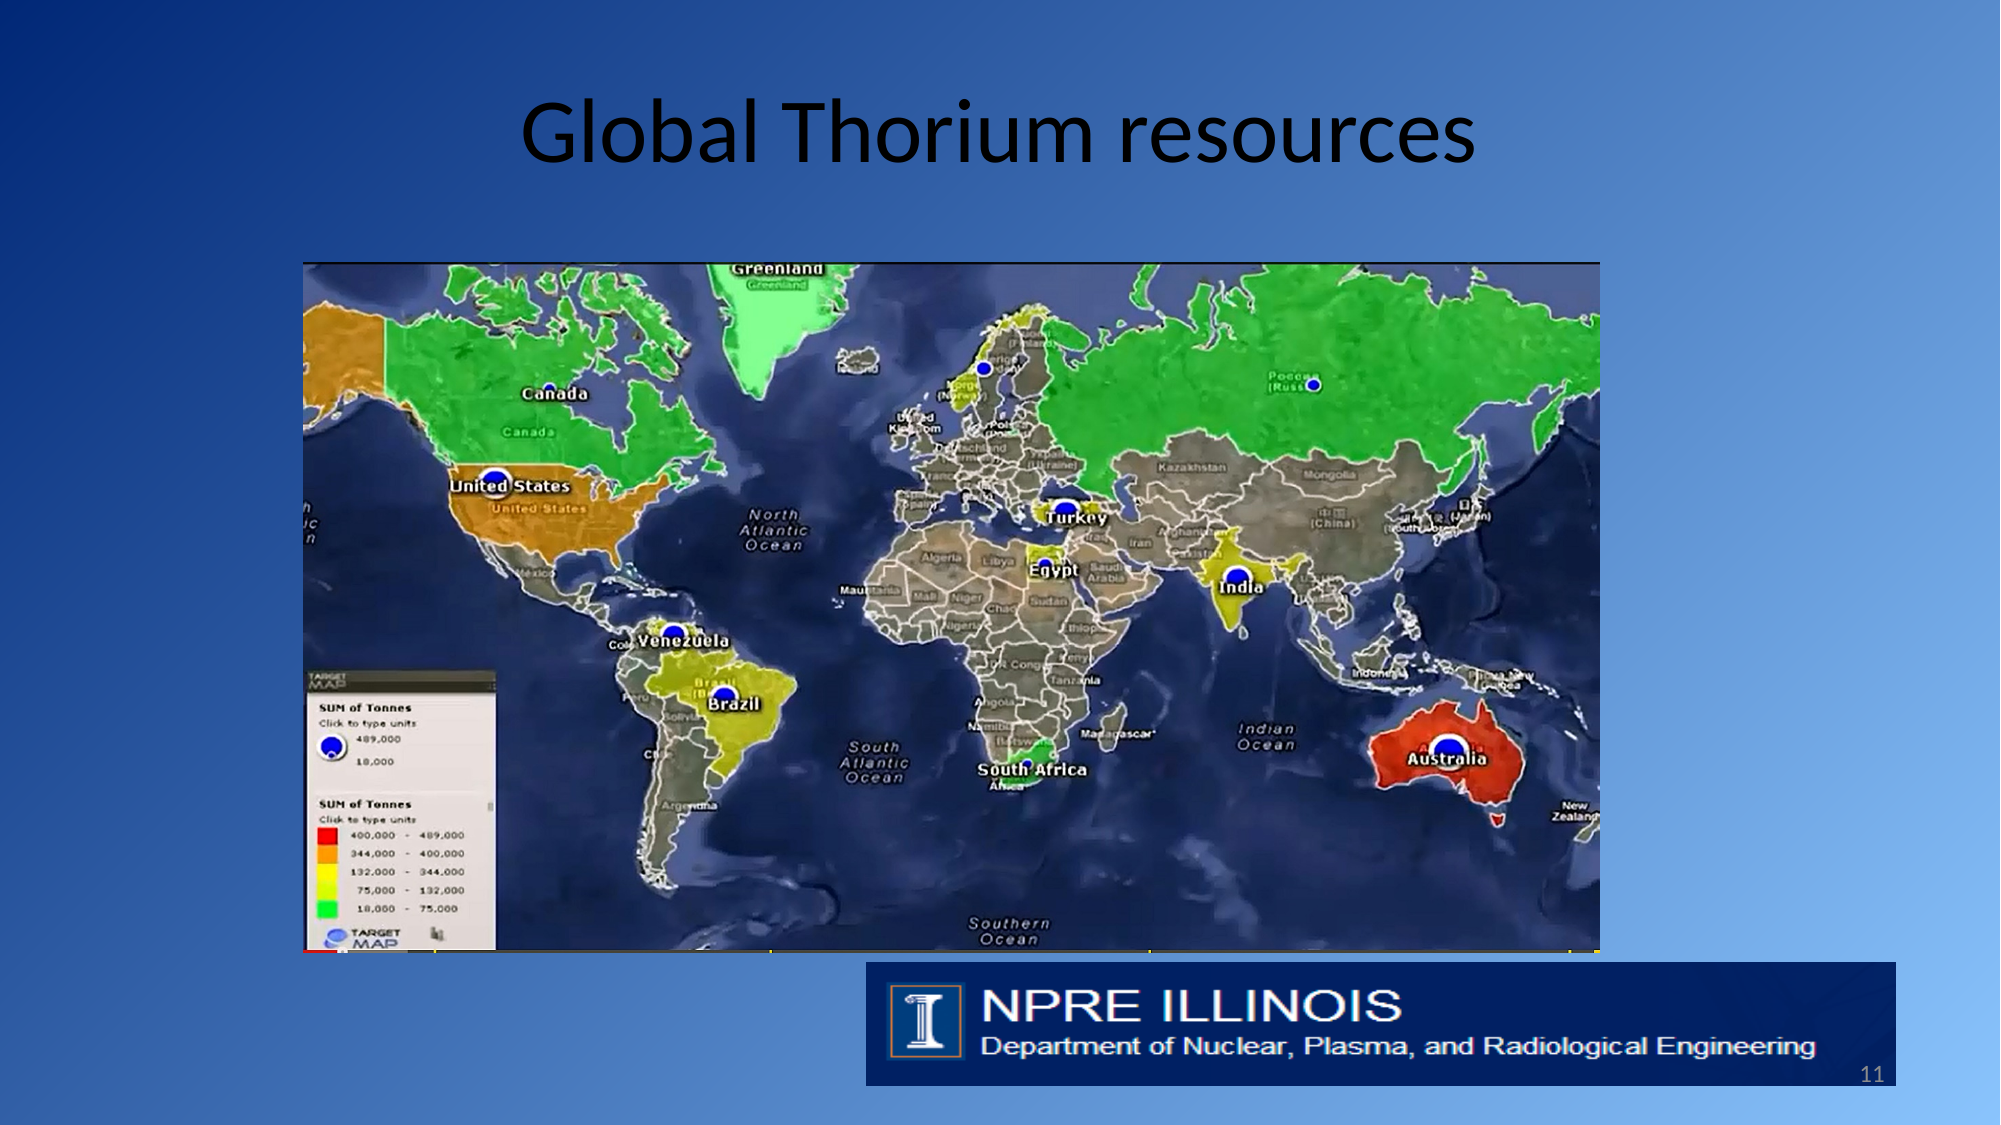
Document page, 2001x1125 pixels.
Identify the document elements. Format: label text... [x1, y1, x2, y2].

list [302, 262, 1600, 954]
picture [866, 962, 1896, 1086]
title Global Thorium resources [99, 45, 1900, 208]
slide_number 11 [1433, 1042, 1900, 1103]
